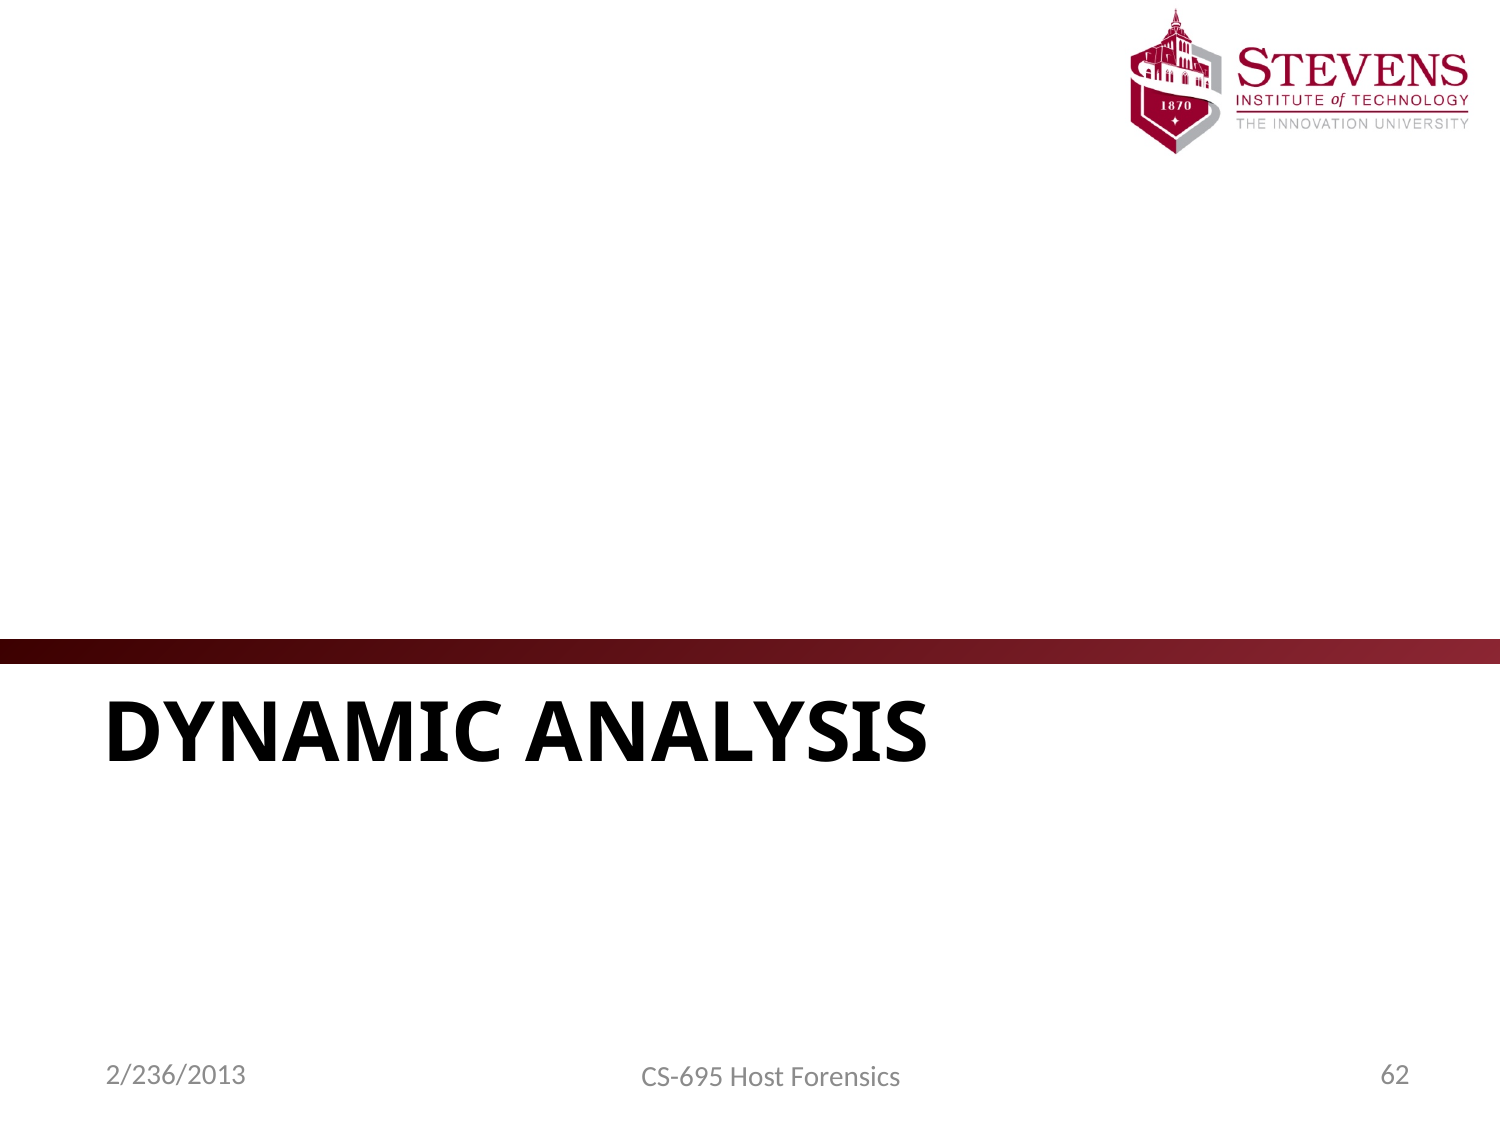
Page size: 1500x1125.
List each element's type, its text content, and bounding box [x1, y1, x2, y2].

title Dynamic analysis [87, 670, 1426, 963]
slide_number 62 [1149, 1042, 1425, 1103]
slide_number 2/236/2013 [90, 1042, 366, 1103]
picture [1115, 0, 1475, 163]
footer CS-695 Host Forensics [584, 1044, 958, 1105]
